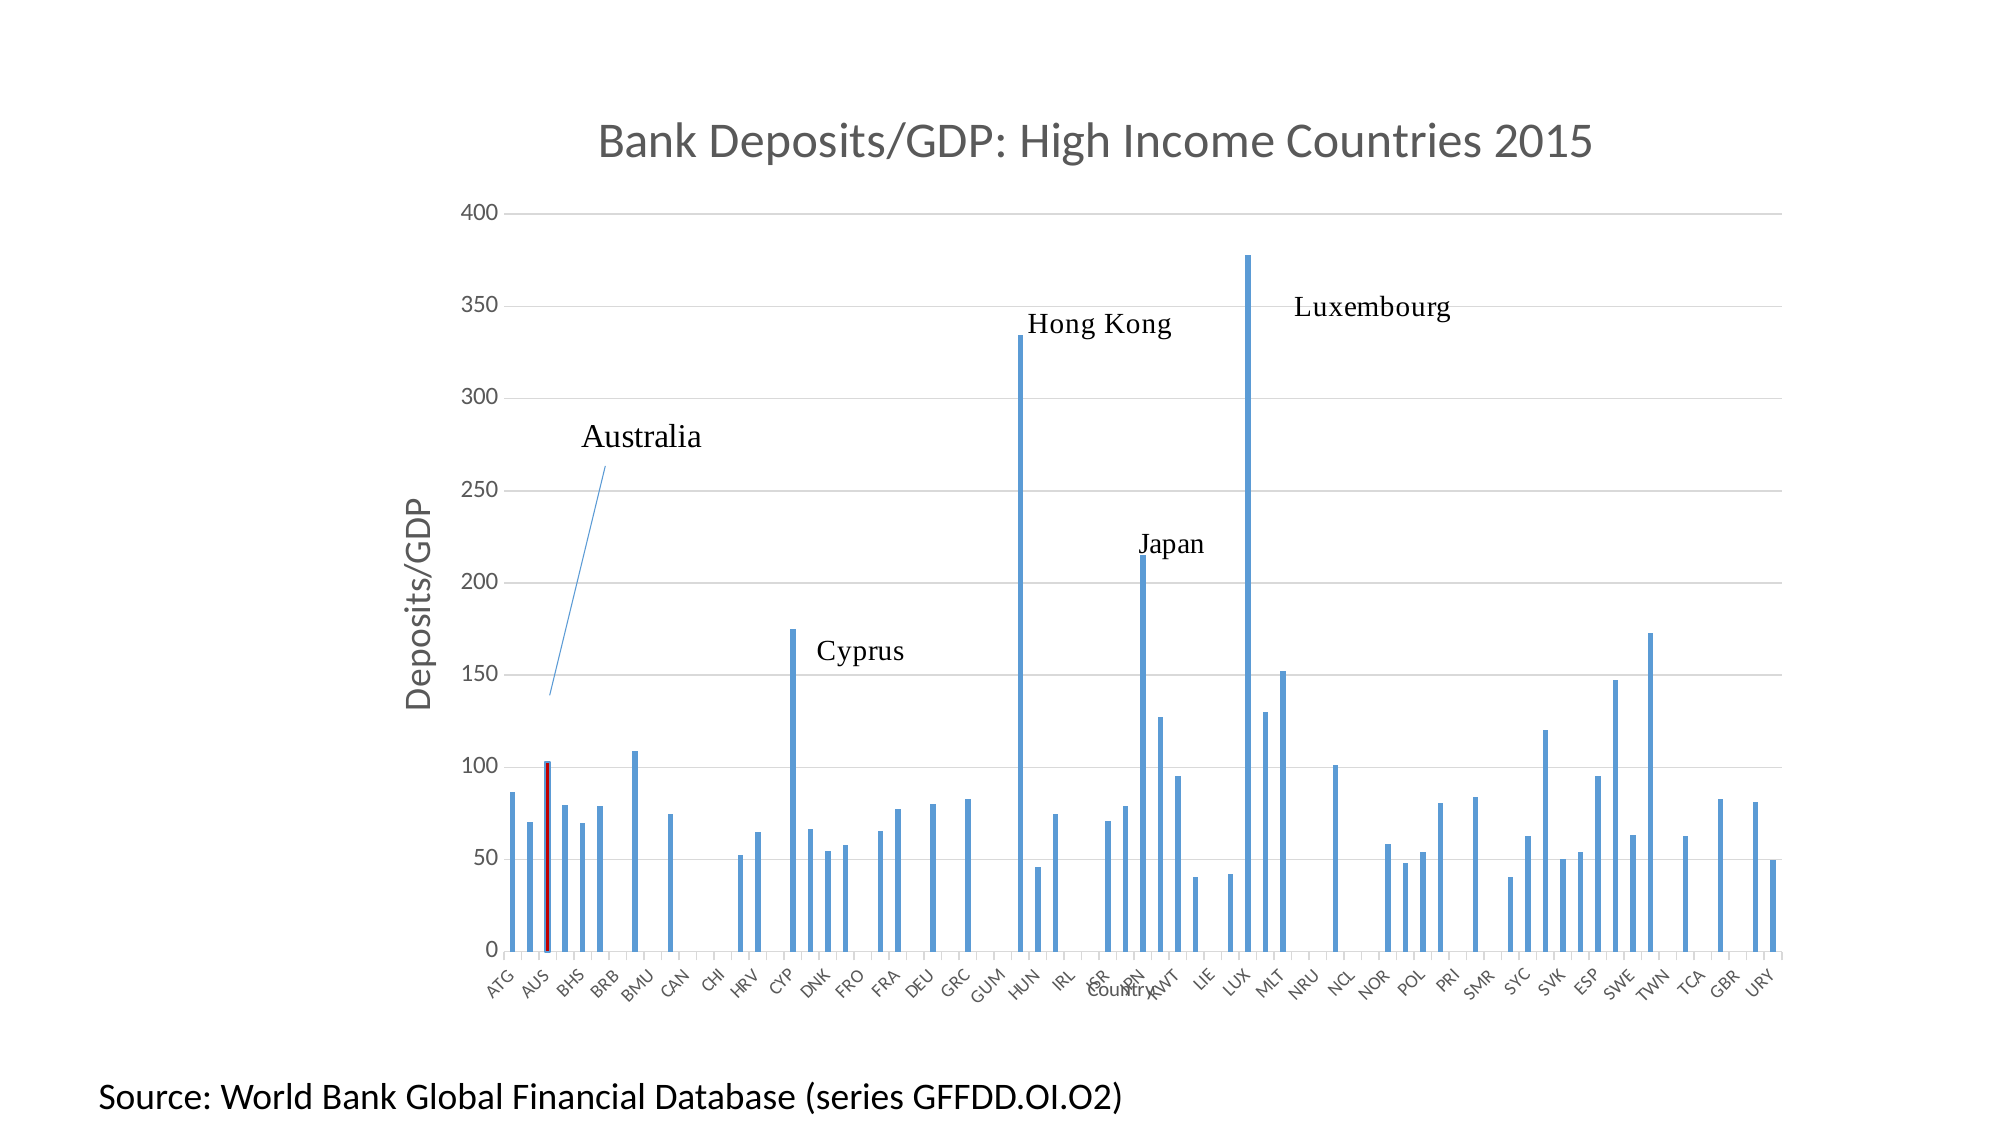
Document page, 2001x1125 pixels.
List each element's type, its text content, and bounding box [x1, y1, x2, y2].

text_box Source: World Bank Global Financial Database (series GFFDD.OI.O2) [83, 1064, 1140, 1125]
chart [390, 78, 1802, 1009]
